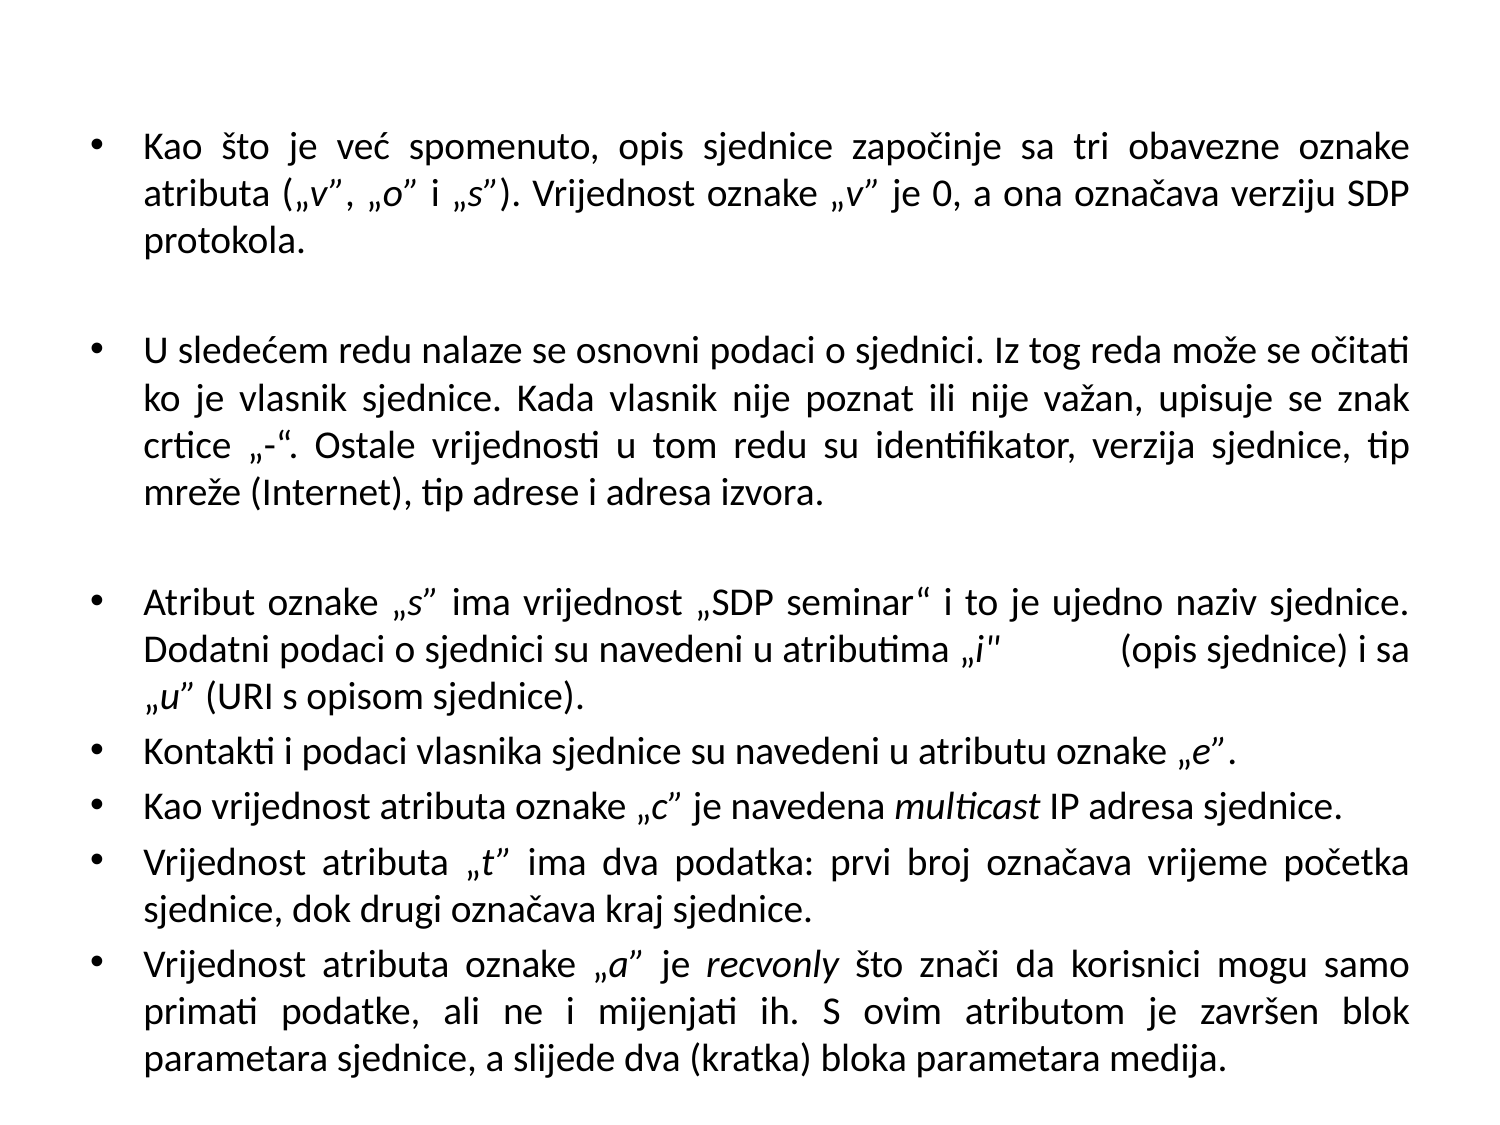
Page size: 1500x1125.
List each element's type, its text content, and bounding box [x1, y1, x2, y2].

list Kao što je već spomenuto, opis sjednice započinje sa tri obavezne oznake atributa („v”, „o” i „s”). Vrijednost oznake „v” je 0, a ona označava verziju SDP protokola. U sledećem redu nalaze se osnovni podaci o sjednici. Iz tog reda može se očitati ko je vlasnik sjednice. Kada vlasnik nije poznat ili nije važan, upisuje se znak crtice „-“. Ostale vrijednosti u tom redu su identifikator, verzija sjednice, tip mreže (Internet), tip adrese i adresa izvora. Atribut oznake „s” ima vrijednost „SDP seminar“ i to je ujedno naziv sjednice. Dodatni podaci o sjednici su navedeni u atributima „i" (opis sjednice) i sa „u” (URI s opisom sjednice). Kontakti i podaci vlasnika sjednice su navedeni u atributu oznake „e”. Kao vrijednost atributa oznake „c” je navedena multicast IP adresa sjednice. Vrijednost atributa „t” ima dva podatka: prvi broj označava vrijeme početka sjednice, dok drugi označava kraj sjednice. Vrijednost atributa oznake „a” je recvonly što znači da korisnici mogu samo primati podatke, ali ne i mijenjati ih. S ovim atributom je završen blok parametara sjednice, a slijede dva (kratka) bloka parametara medija. [75, 112, 1425, 1088]
